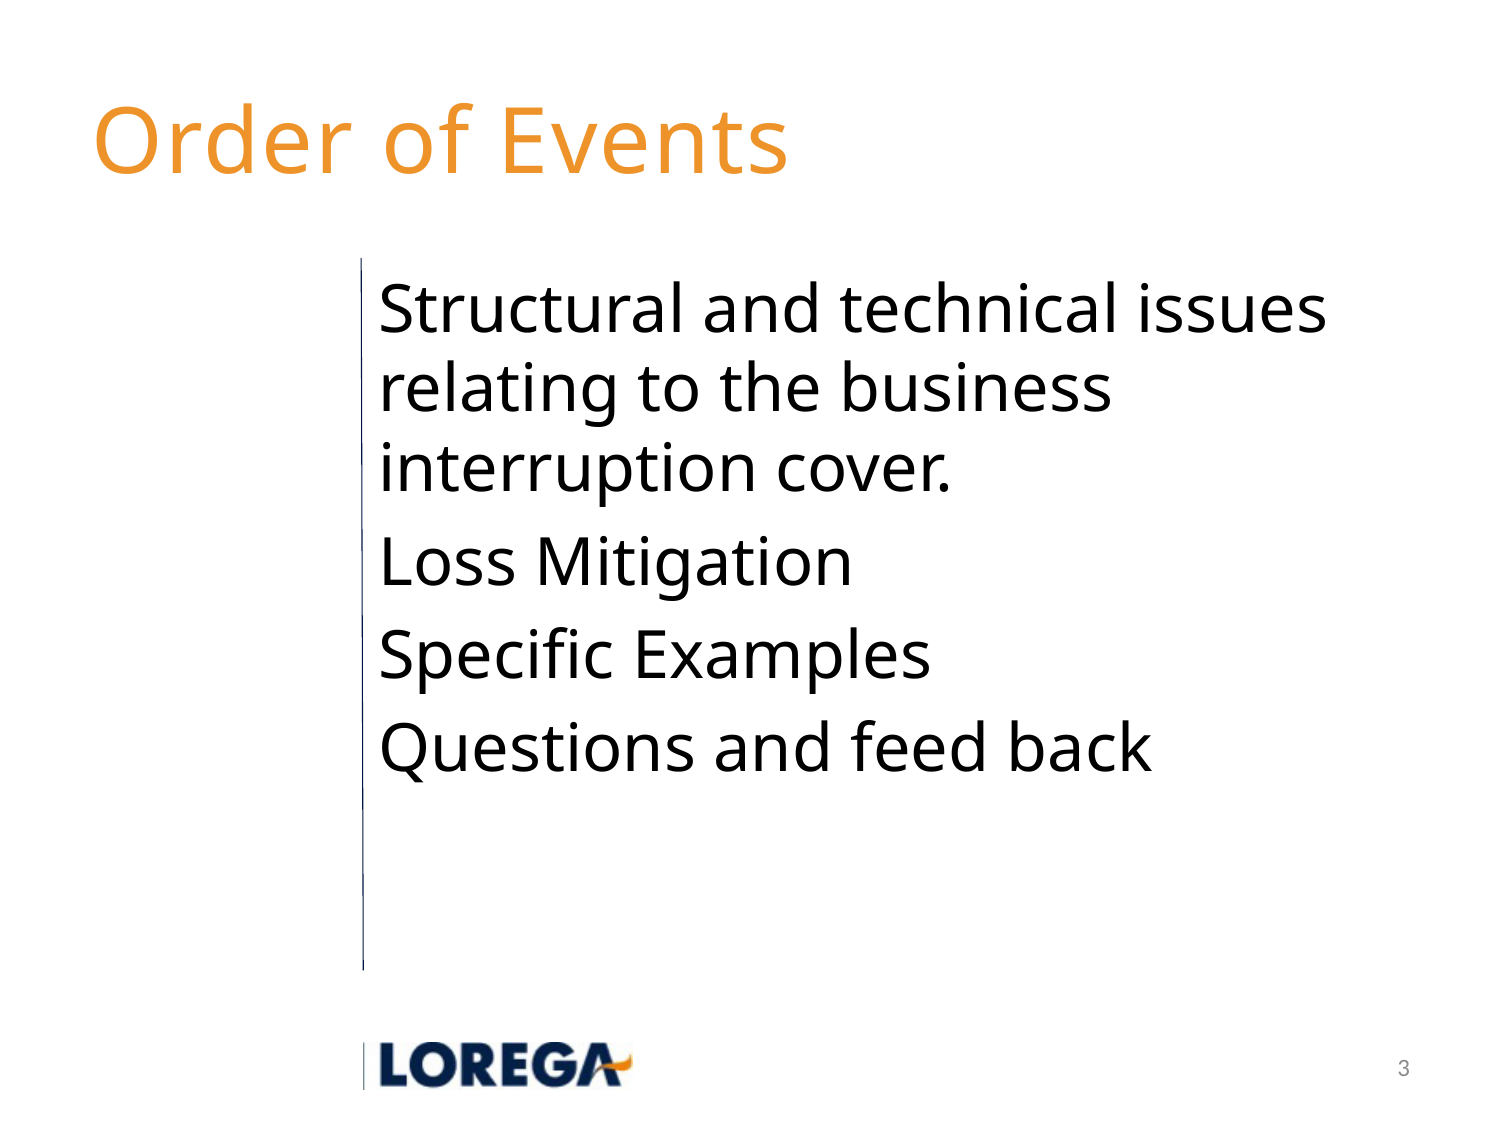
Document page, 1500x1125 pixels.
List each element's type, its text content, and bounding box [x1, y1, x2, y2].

slide_number 3 [1312, 1042, 1425, 1090]
list Structural and technical issues relating to the business interruption cover. Loss Mitigation Specific Examples Questions and feed back [363, 257, 1430, 973]
title Order of Events [76, 42, 1427, 231]
picture [363, 1042, 633, 1090]
